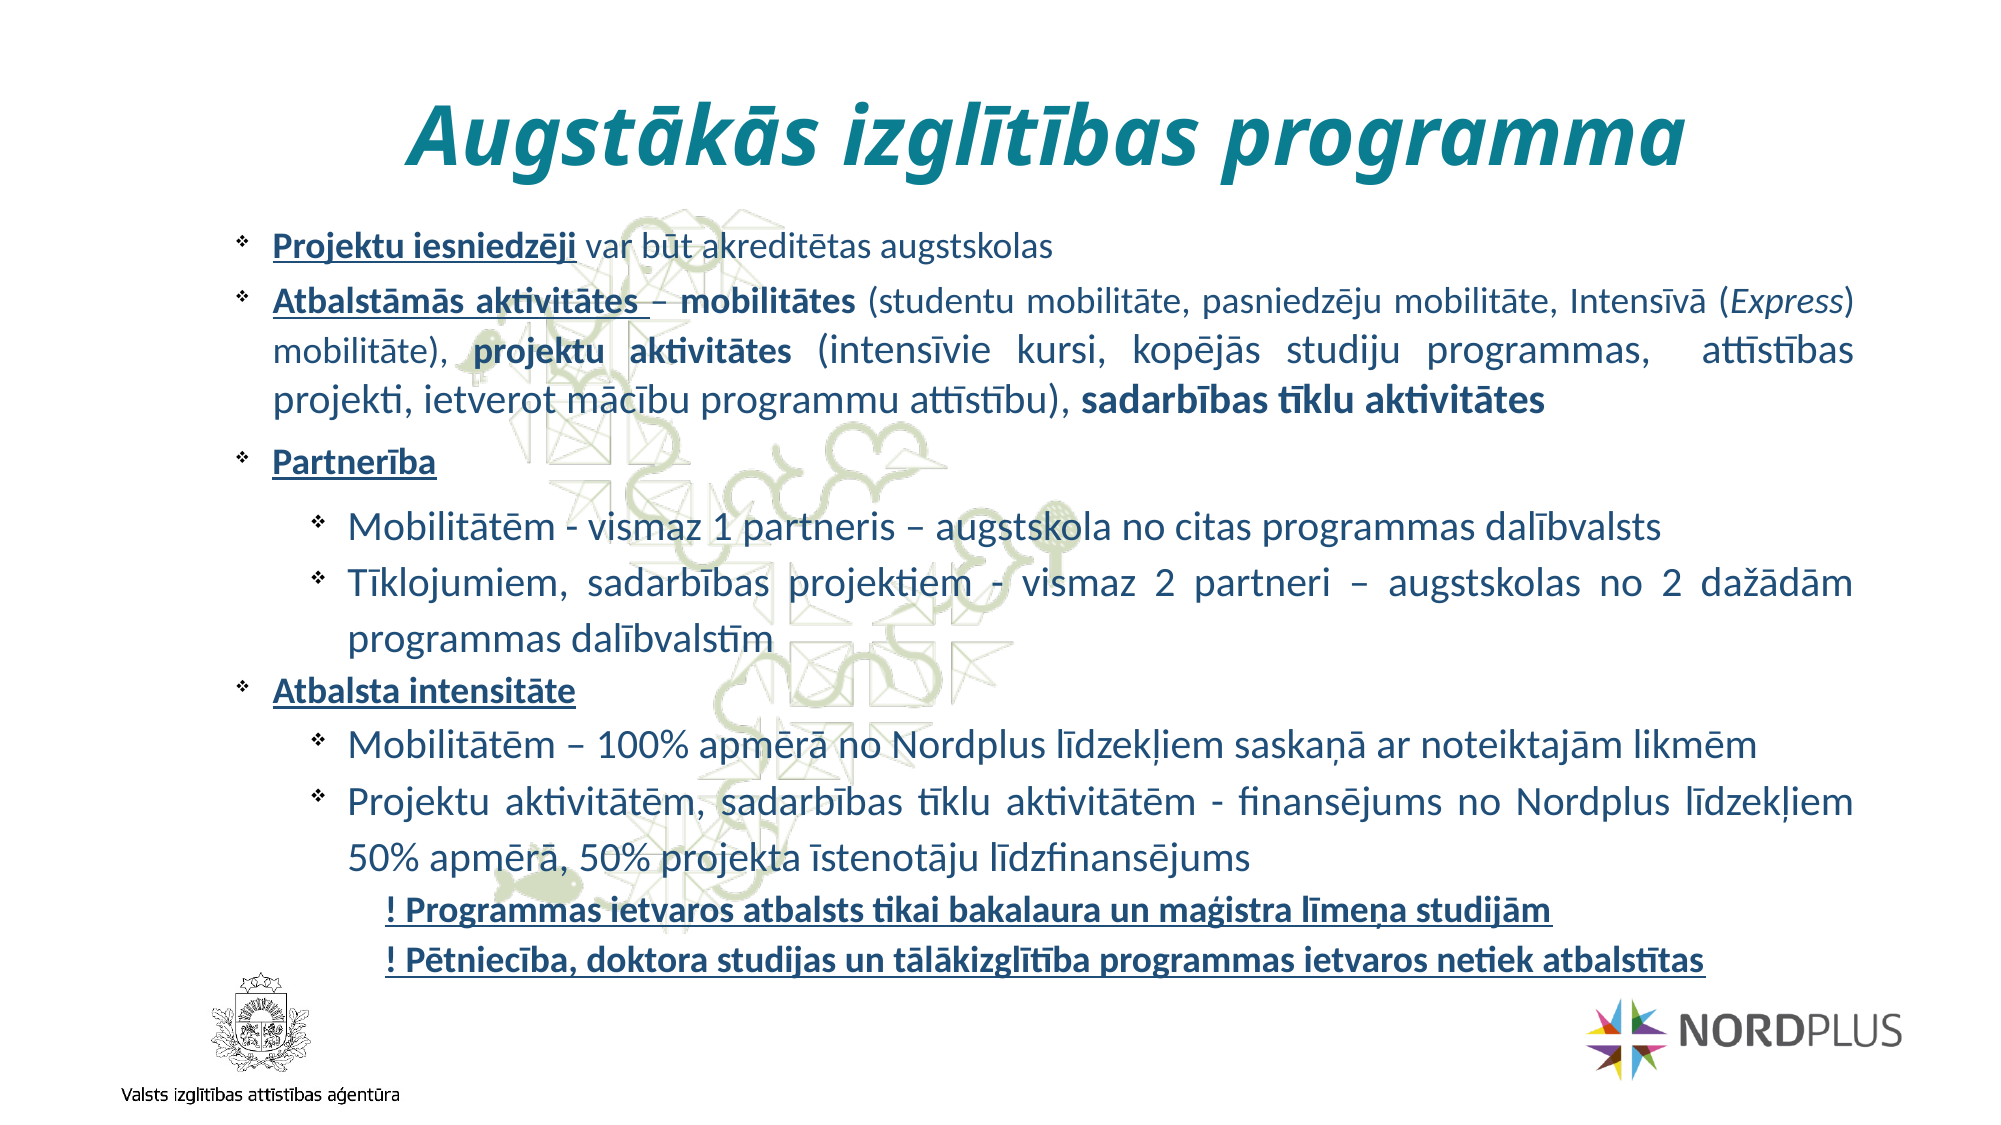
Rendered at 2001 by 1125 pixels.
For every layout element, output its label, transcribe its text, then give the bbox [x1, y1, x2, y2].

picture [0, 208, 1081, 1125]
list Projektu iesniedzēji var būt akreditētas augstskolas Atbalstāmās aktivitātes – mobilitātes (studentu mobilitāte, pasniedzēju mobilitāte, Intensīvā (Express) mobilitāte), projektu aktivitātes (intensīvie kursi, kopējās studiju programmas, attīstības projekti, ietverot mācību programmu attīstību), sadarbības tīklu aktivitātes Partnerība Mobilitātēm - vismaz 1 partneris – augstskola no citas programmas dalībvalsts Tīklojumiem, sadarbības projektiem - vismaz 2 partneri – augstskolas no 2 dažādām programmas dalībvalstīm Atbalsta intensitāte Mobilitātēm – 100% apmērā no Nordplus līdzekļiem saskaņā ar noteiktajām likmēm Projektu aktivitātēm, sadarbības tīklu aktivitātēm - finansējums no Nordplus līdzekļiem 50% apmērā, 50% projekta īstenotāju līdzfinansējums ! Programmas ietvaros atbalsts tikai bakalaura un maģistra līmeņa studijām ! Pētniecība, doktora studijas un tālākizglītība programmas ietvaros netiek atbalstītas [521, 208, 1870, 1014]
list Projektu iesniedzēji var būt akreditētas augstskolas Atbalstāmās aktivitātes – mobilitātes (studentu mobilitāte, pasniedzēju mobilitāte, Intensīvā (Express) mobilitāte), projektu aktivitātes (intensīvie kursi, kopējās studiju programmas, attīstības projekti, ietverot mācību programmu attīstību), sadarbības tīklu aktivitātes Partnerība Mobilitātēm - vismaz 1 partneris – augstskola no citas programmas dalībvalsts Tīklojumiem, sadarbības projektiem - vismaz 2 partneri – augstskolas no 2 dažādām programmas dalībvalstīm Atbalsta intensitāte Mobilitātēm – 100% apmērā no Nordplus līdzekļiem saskaņā ar noteiktajām likmēm Projektu aktivitātēm, sadarbības tīklu aktivitātēm - finansējums no Nordplus līdzekļiem 50% apmērā, 50% projekta īstenotāju līdzfinansējums ! Programmas ietvaros atbalsts tikai bakalaura un maģistra līmeņa studijām ! Pētniecība, doktora studijas un tālākizglītība programmas ietvaros netiek atbalstītas [144, 208, 454, 901]
title Augstākās izglītības programma [268, 45, 1851, 233]
picture [1585, 998, 1902, 1081]
